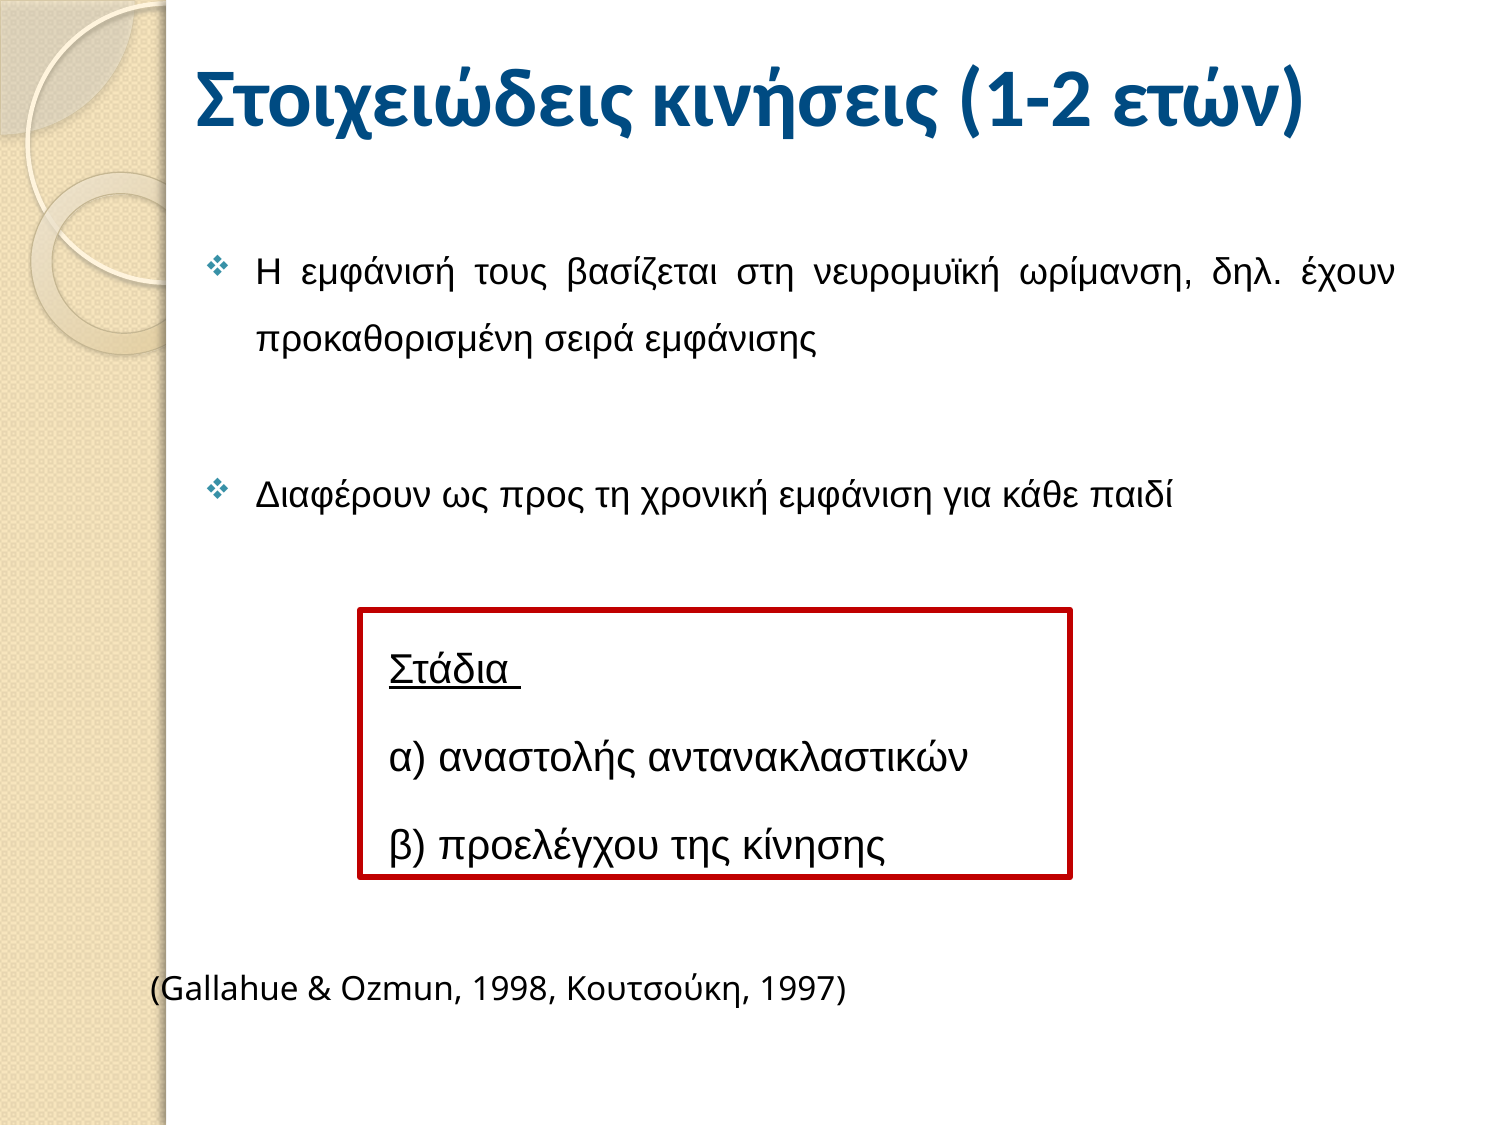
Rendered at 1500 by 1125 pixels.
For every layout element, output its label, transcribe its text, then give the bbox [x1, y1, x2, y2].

text_box Στάδια α) αναστολής αντανακλαστικών β) προελέγχου της κίνησης [360, 609, 1070, 878]
text_box (Gallahue & Ozmun, 1998, Κουτσούκη, 1997) [135, 964, 886, 1015]
text_box Η εμφάνισή τους βασίζεται στη νευρομυϊκή ωρίμανση, δηλ. έχουν προκαθορισμένη σειρά εμφάνισης Διαφέρουν ως προς τη χρονική εμφάνιση για κάθε παιδί [182, 218, 1412, 527]
text_box Στοιχειώδεις κινήσεις (1-2 ετών) [76, 19, 1427, 169]
